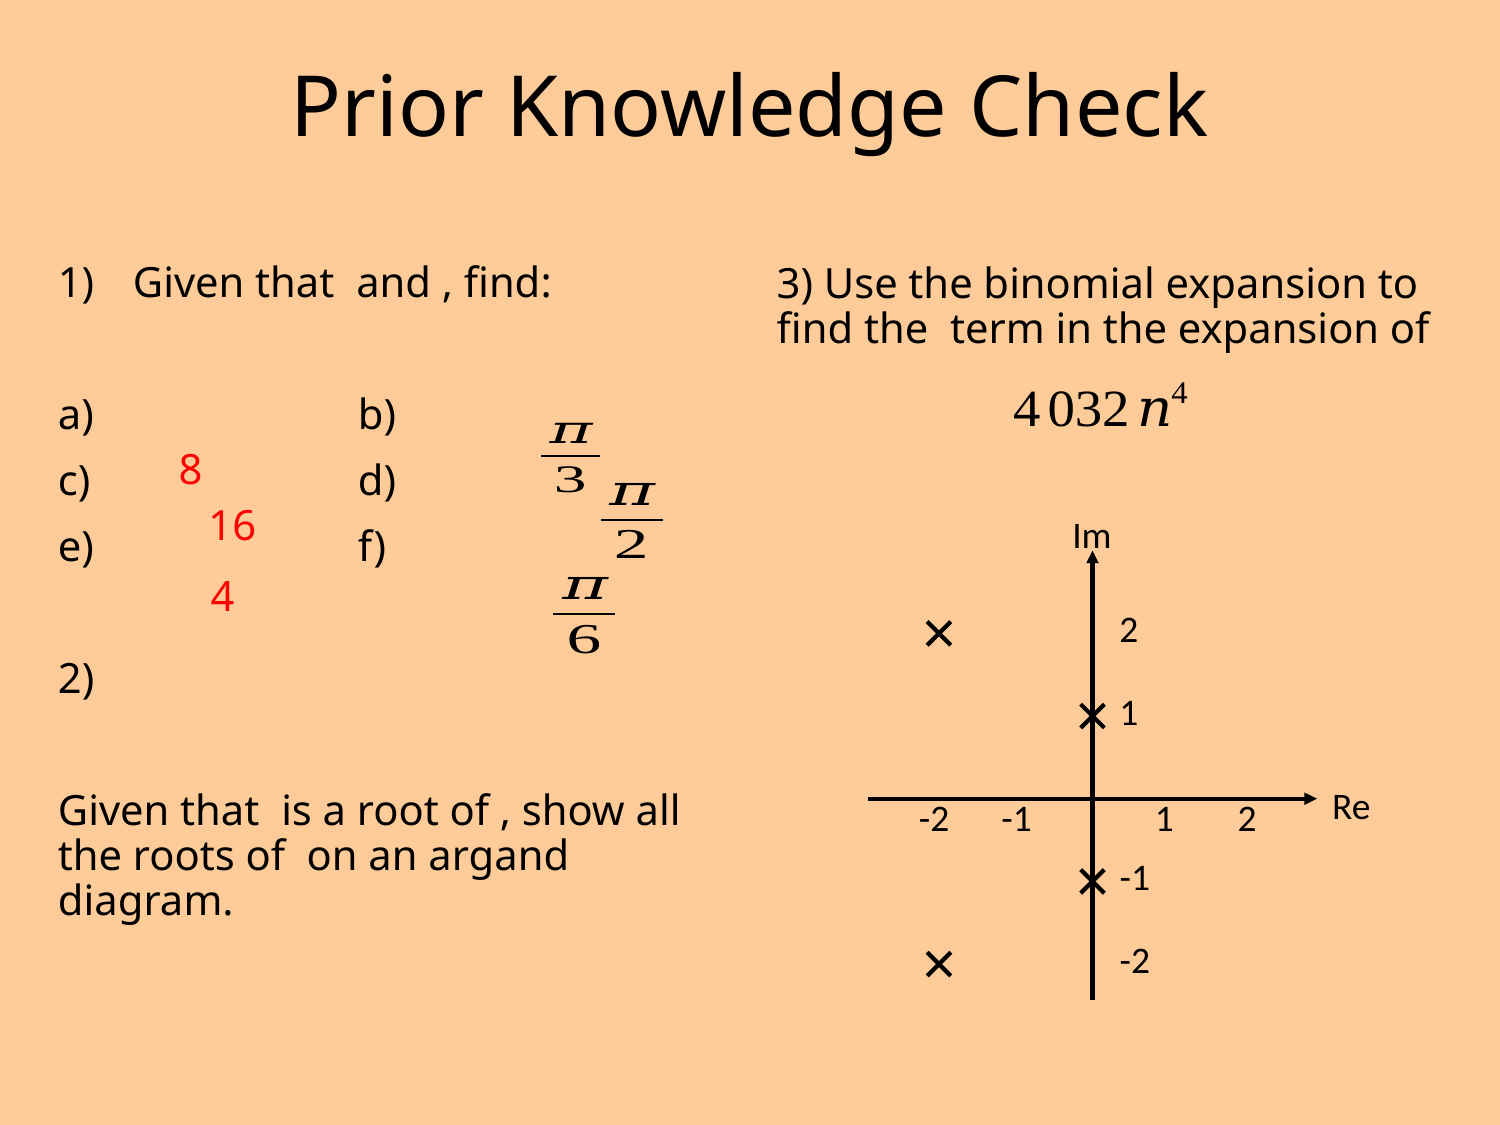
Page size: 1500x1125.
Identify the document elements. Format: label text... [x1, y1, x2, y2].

text_box 8 [163, 435, 218, 501]
title Prior Knowledge Check [103, 0, 1397, 218]
text_box Im [1057, 503, 1127, 564]
text_box -2 [1104, 928, 1165, 989]
text_box Re [1317, 775, 1386, 835]
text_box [1080, 869, 1105, 894]
text_box 1 [1140, 786, 1189, 847]
text_box -1 [986, 786, 1047, 847]
text_box 2 [1104, 597, 1154, 658]
text_box 2 [1222, 786, 1272, 847]
text_box 16 [193, 491, 272, 557]
text_box 4 [195, 562, 250, 628]
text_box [927, 952, 951, 976]
text_box 1 [1104, 680, 1154, 741]
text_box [927, 621, 951, 646]
text_box -1 [1104, 845, 1165, 906]
text_box -2 [903, 786, 965, 847]
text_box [1080, 704, 1105, 728]
